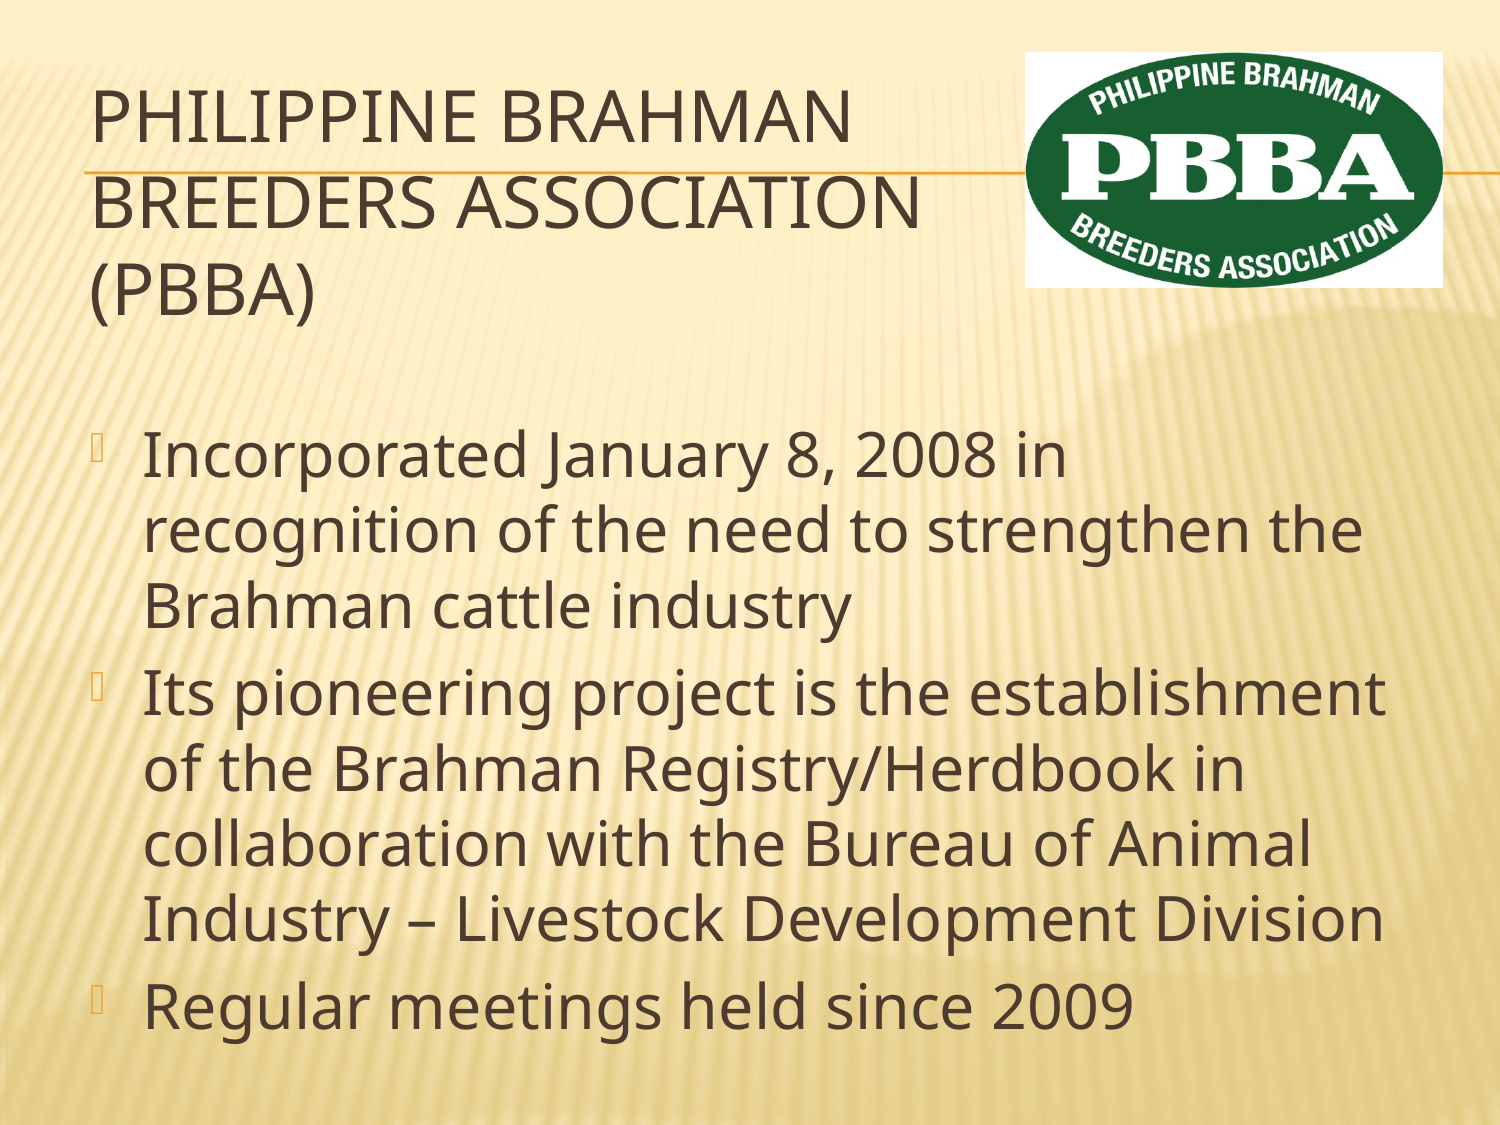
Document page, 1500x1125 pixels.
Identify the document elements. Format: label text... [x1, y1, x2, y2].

picture [1024, 52, 1443, 288]
list Incorporated January 8, 2008 in recognition of the need to strengthen the Brahman cattle industry Its pioneering project is the establishment of the Brahman Registry/Herdbook in collaboration with the Bureau of Animal Industry – Livestock Development Division Regular meetings held since 2009 [75, 407, 1425, 1063]
title Philippine Brahman Breeders Association (PBBA) [75, 50, 988, 350]
